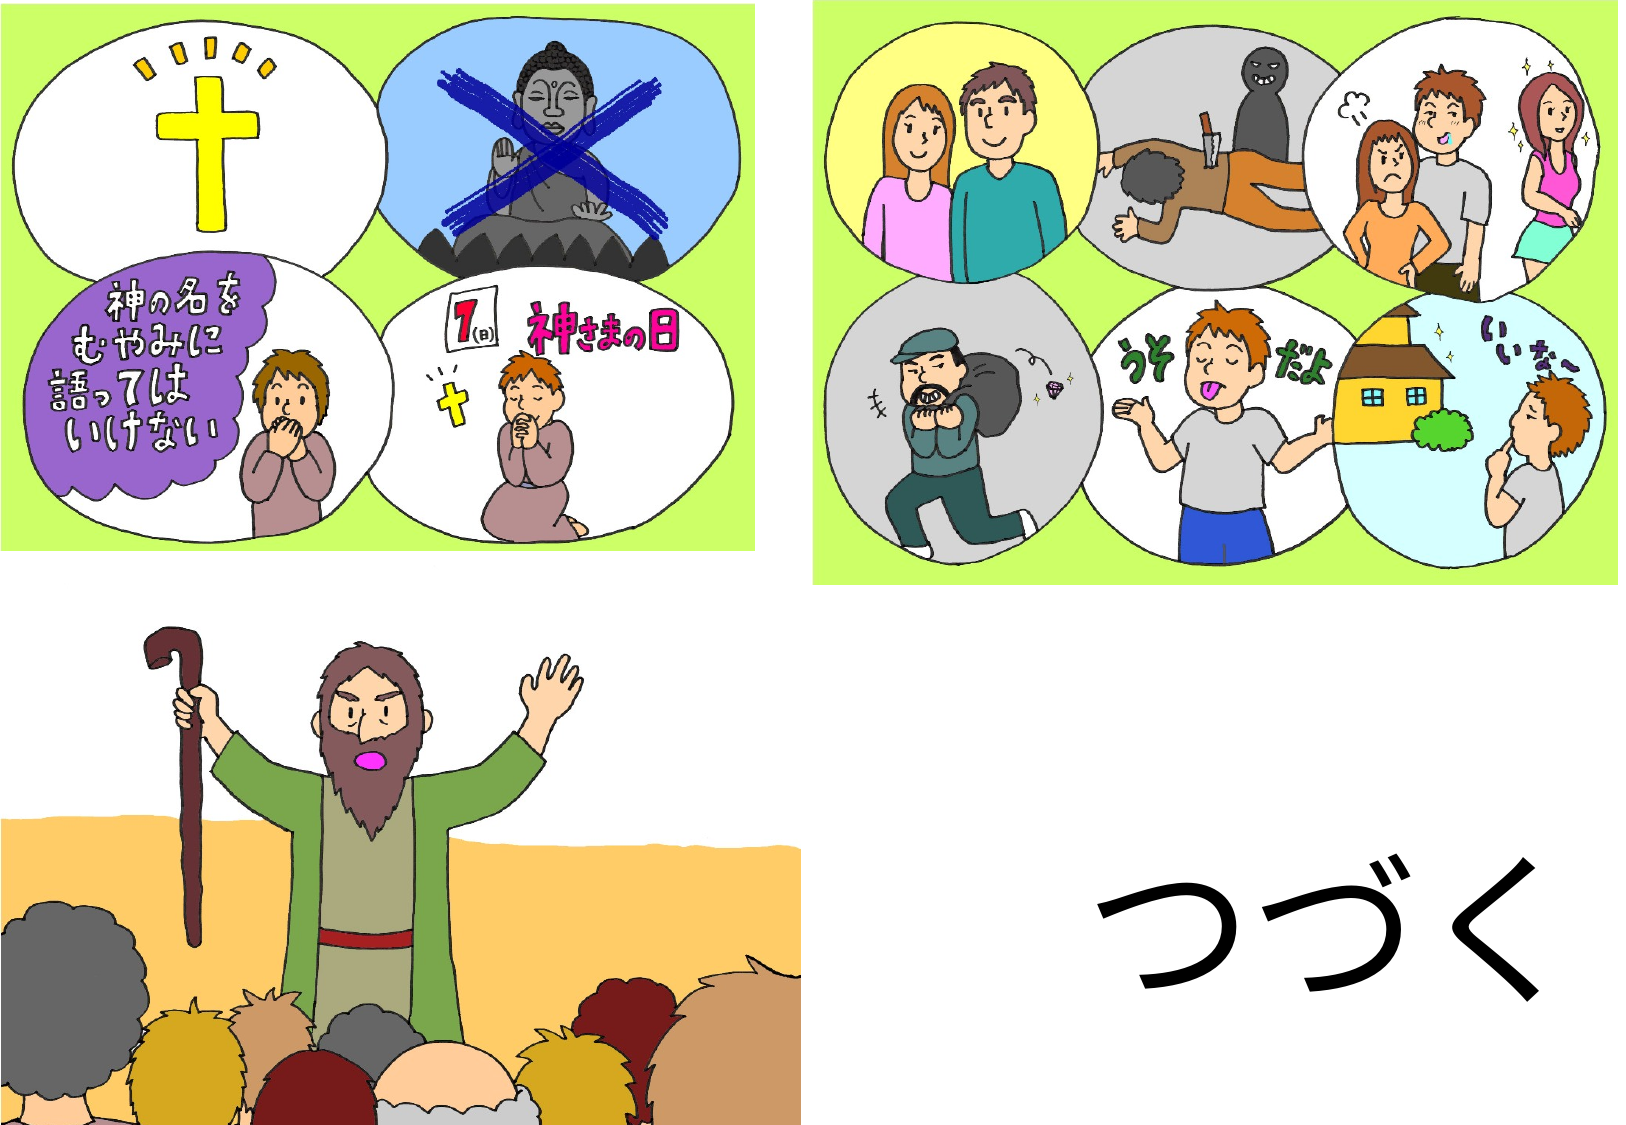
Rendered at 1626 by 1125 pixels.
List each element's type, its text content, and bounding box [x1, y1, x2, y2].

picture [0, 3, 801, 1125]
picture [812, 0, 1618, 586]
text_box つづく [1070, 817, 1601, 1033]
